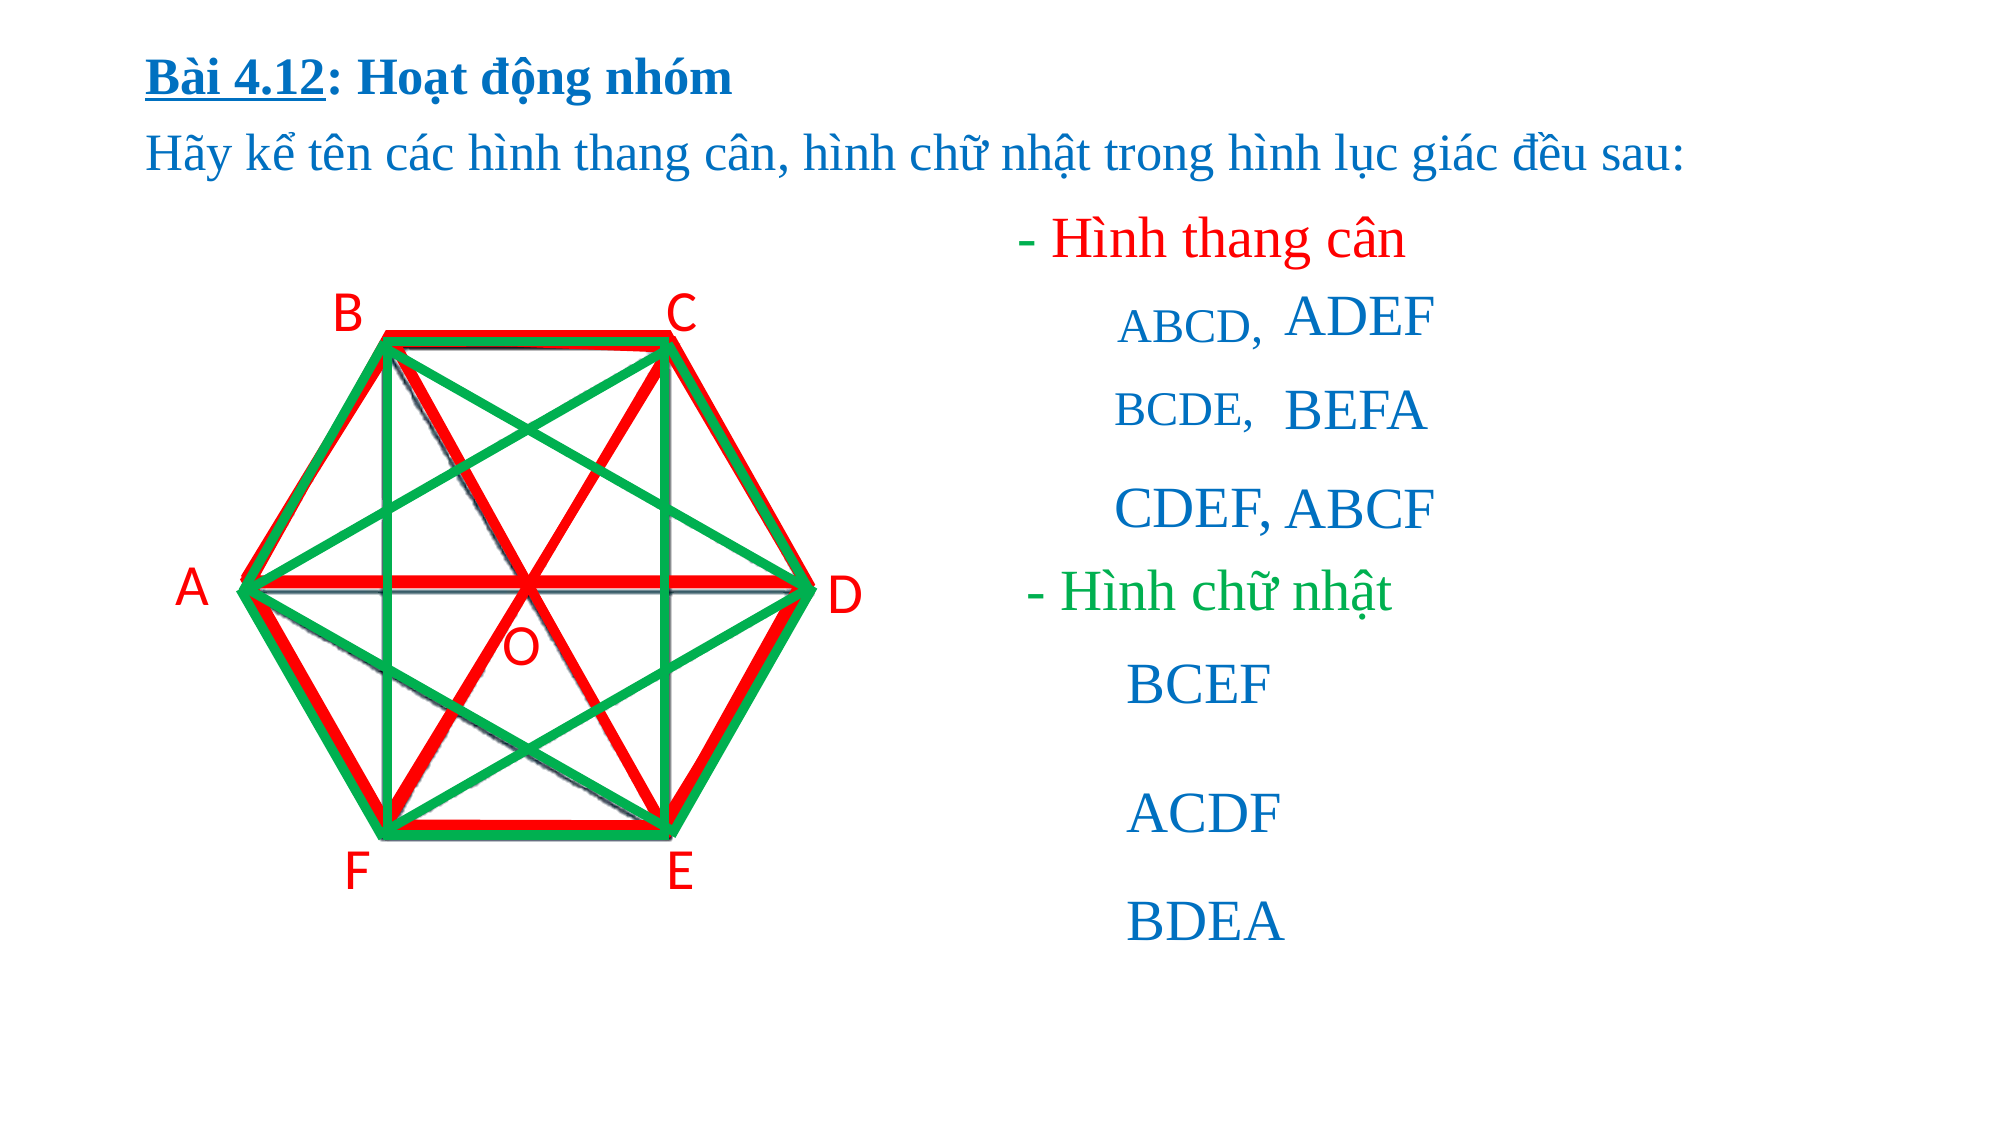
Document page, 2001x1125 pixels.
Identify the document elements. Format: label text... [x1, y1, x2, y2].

text_box ABCF [1269, 474, 1463, 552]
text_box - Hình chữ nhật [1011, 552, 1512, 644]
text_box CDEF, [1099, 478, 1269, 552]
list Bài 4.12: Hoạt động nhóm Hãy kể tên các hình thang cân, hình chữ nhật trong hình lục giác đều sau: [130, 42, 1936, 190]
text_box ACDF [1111, 774, 1306, 877]
text_box ADEF [1269, 277, 1463, 371]
text_box BEFA [1269, 371, 1463, 474]
text_box ABCD, [1102, 293, 1269, 375]
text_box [160, 273, 896, 934]
text_box BDEA [1111, 882, 1306, 985]
text_box - Hình thang cân [1001, 199, 1502, 291]
text_box BCEF [1111, 645, 1306, 748]
text_box BCDE, [1099, 375, 1293, 478]
